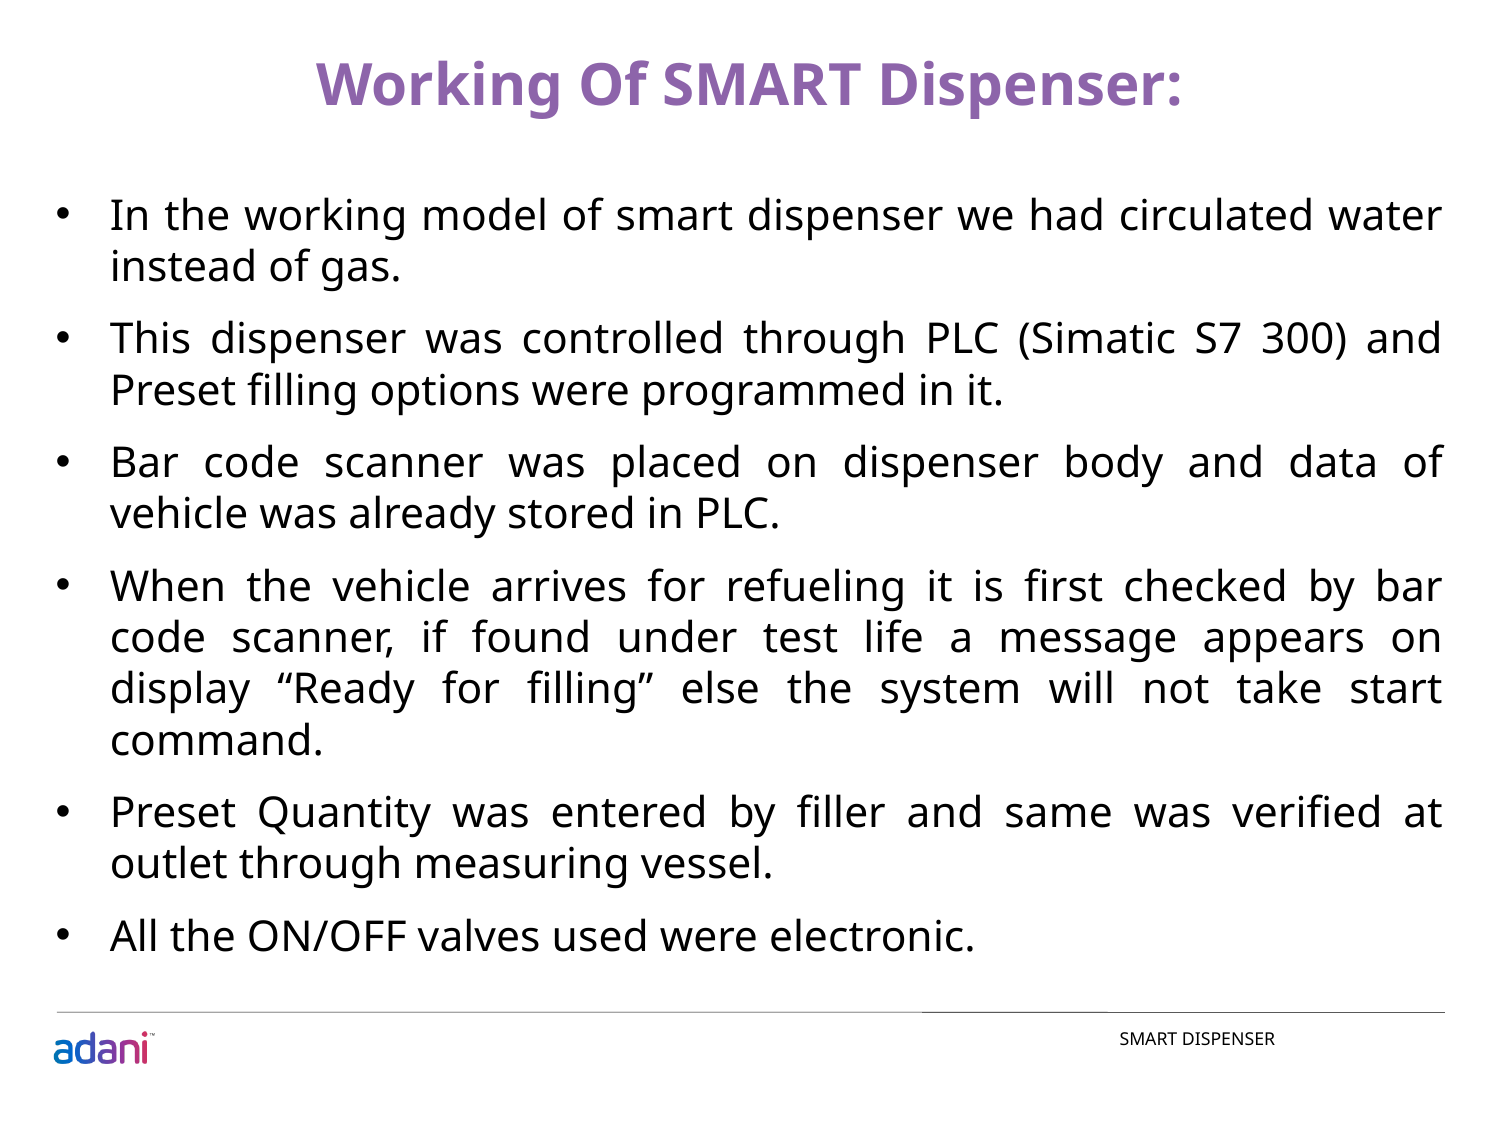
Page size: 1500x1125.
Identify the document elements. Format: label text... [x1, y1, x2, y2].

title Working Of SMART Dispenser: [55, 46, 1444, 187]
footer SMART DISPENSER [1119, 1027, 1395, 1049]
picture [53, 1031, 155, 1064]
list In the working model of smart dispenser we had circulated water instead of gas. This dispenser was controlled through PLC (Simatic S7 300) and Preset filling options were programmed in it. Bar code scanner was placed on dispenser body and data of vehicle was already stored in PLC. When the vehicle arrives for refueling it is first checked by bar code scanner, if found under test life a message appears on display “Ready for filling” else the system will not take start command. Preset Quantity was entered by filler and same was verified at outlet through measuring vessel. All the ON/OFF valves used were electronic. [55, 187, 1444, 966]
